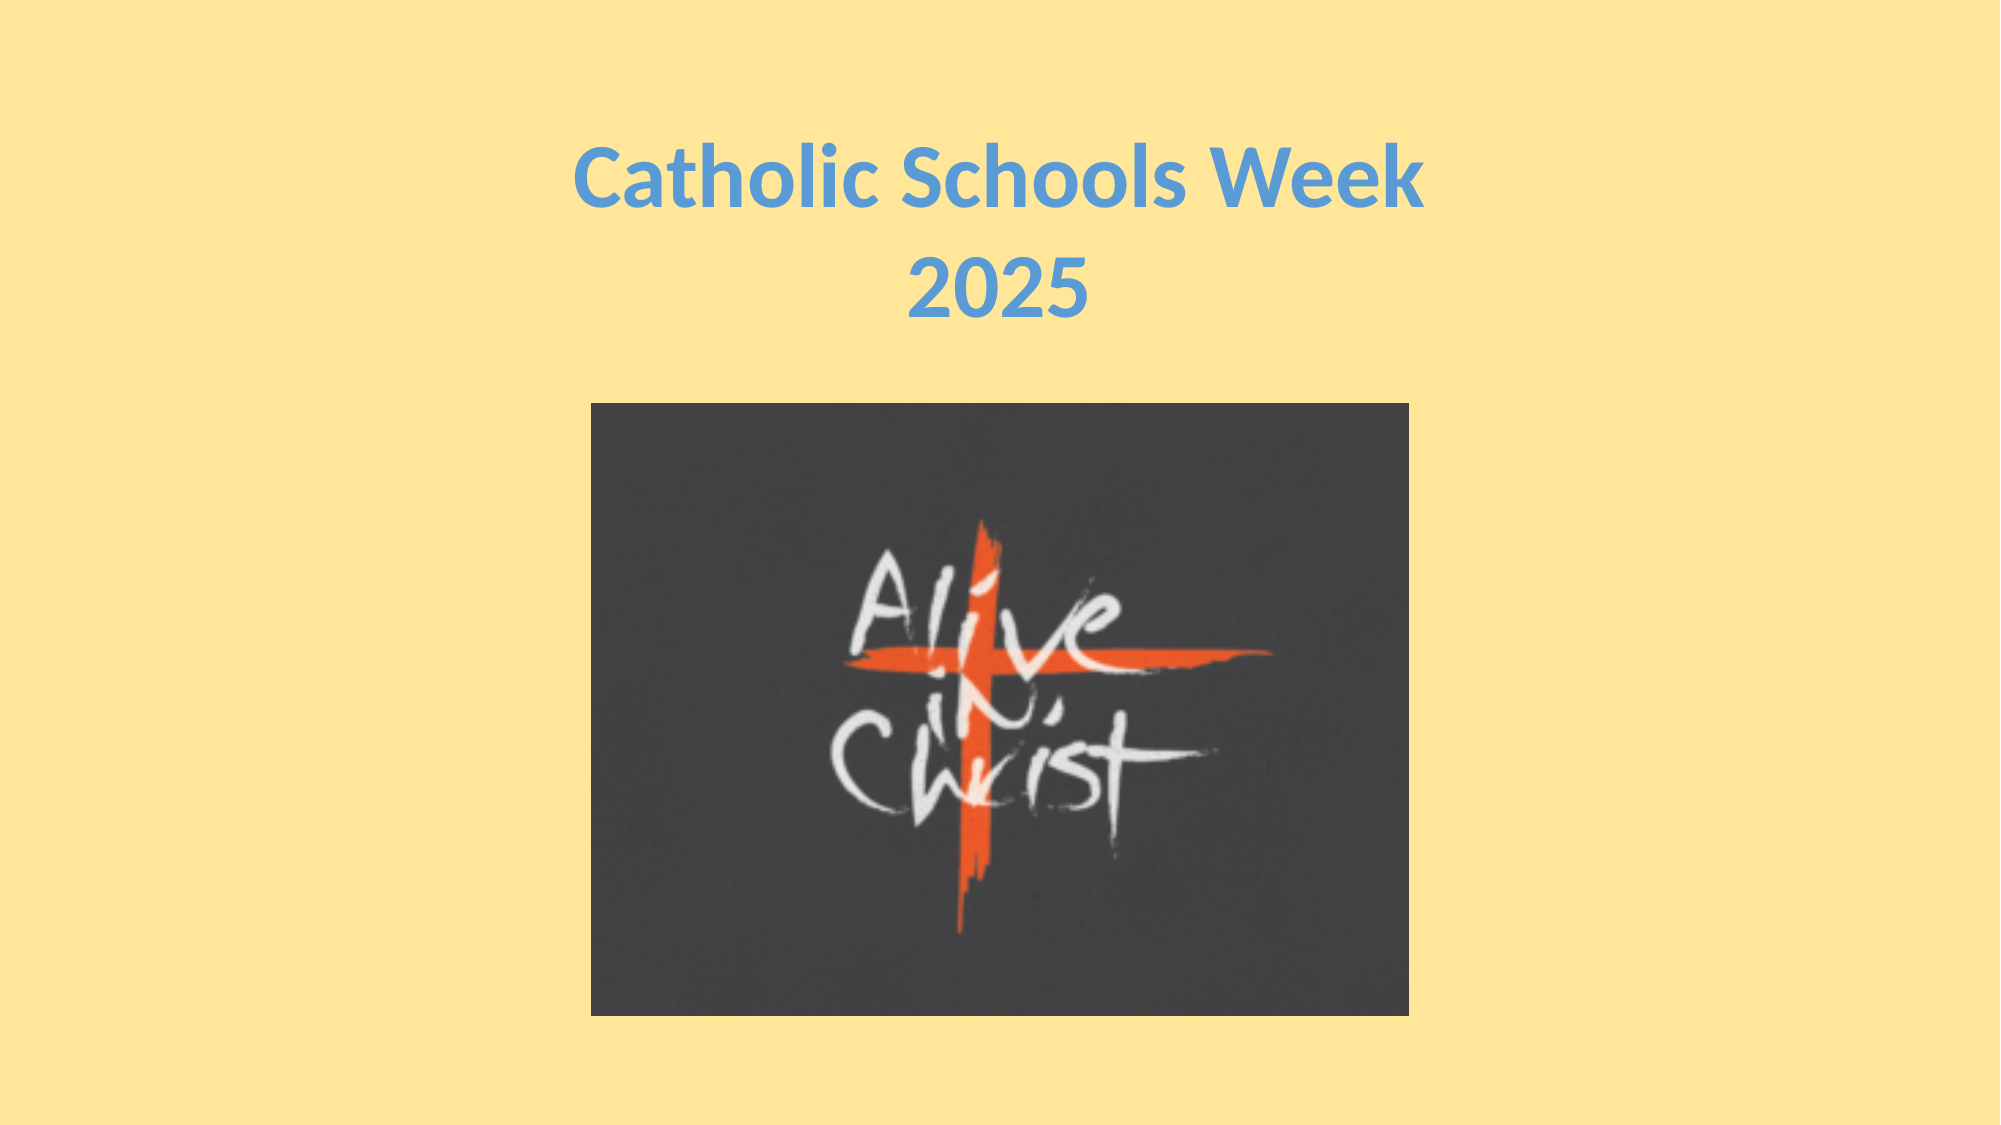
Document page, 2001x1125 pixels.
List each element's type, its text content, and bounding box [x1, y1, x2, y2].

picture [591, 403, 1409, 1016]
text_box Catholic Schools Week 2025 [499, 108, 1501, 344]
